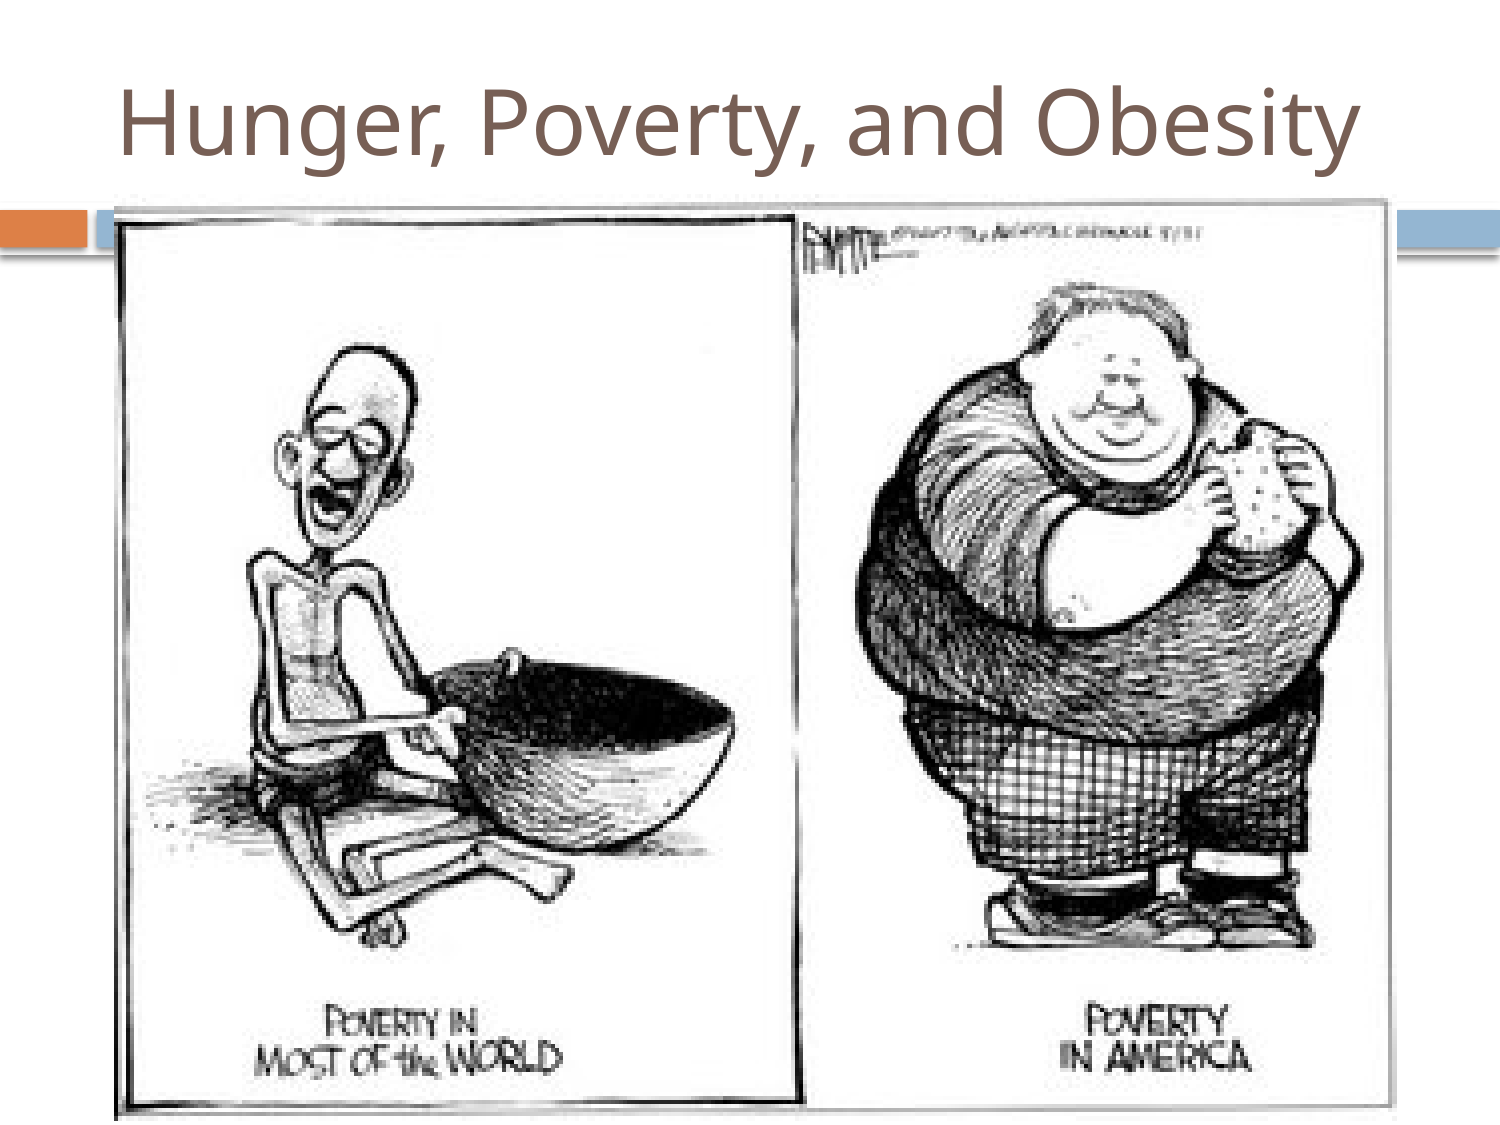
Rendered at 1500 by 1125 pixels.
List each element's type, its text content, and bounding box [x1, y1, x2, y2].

picture [114, 194, 1398, 1121]
title Hunger, Poverty, and Obesity [100, 37, 1438, 200]
